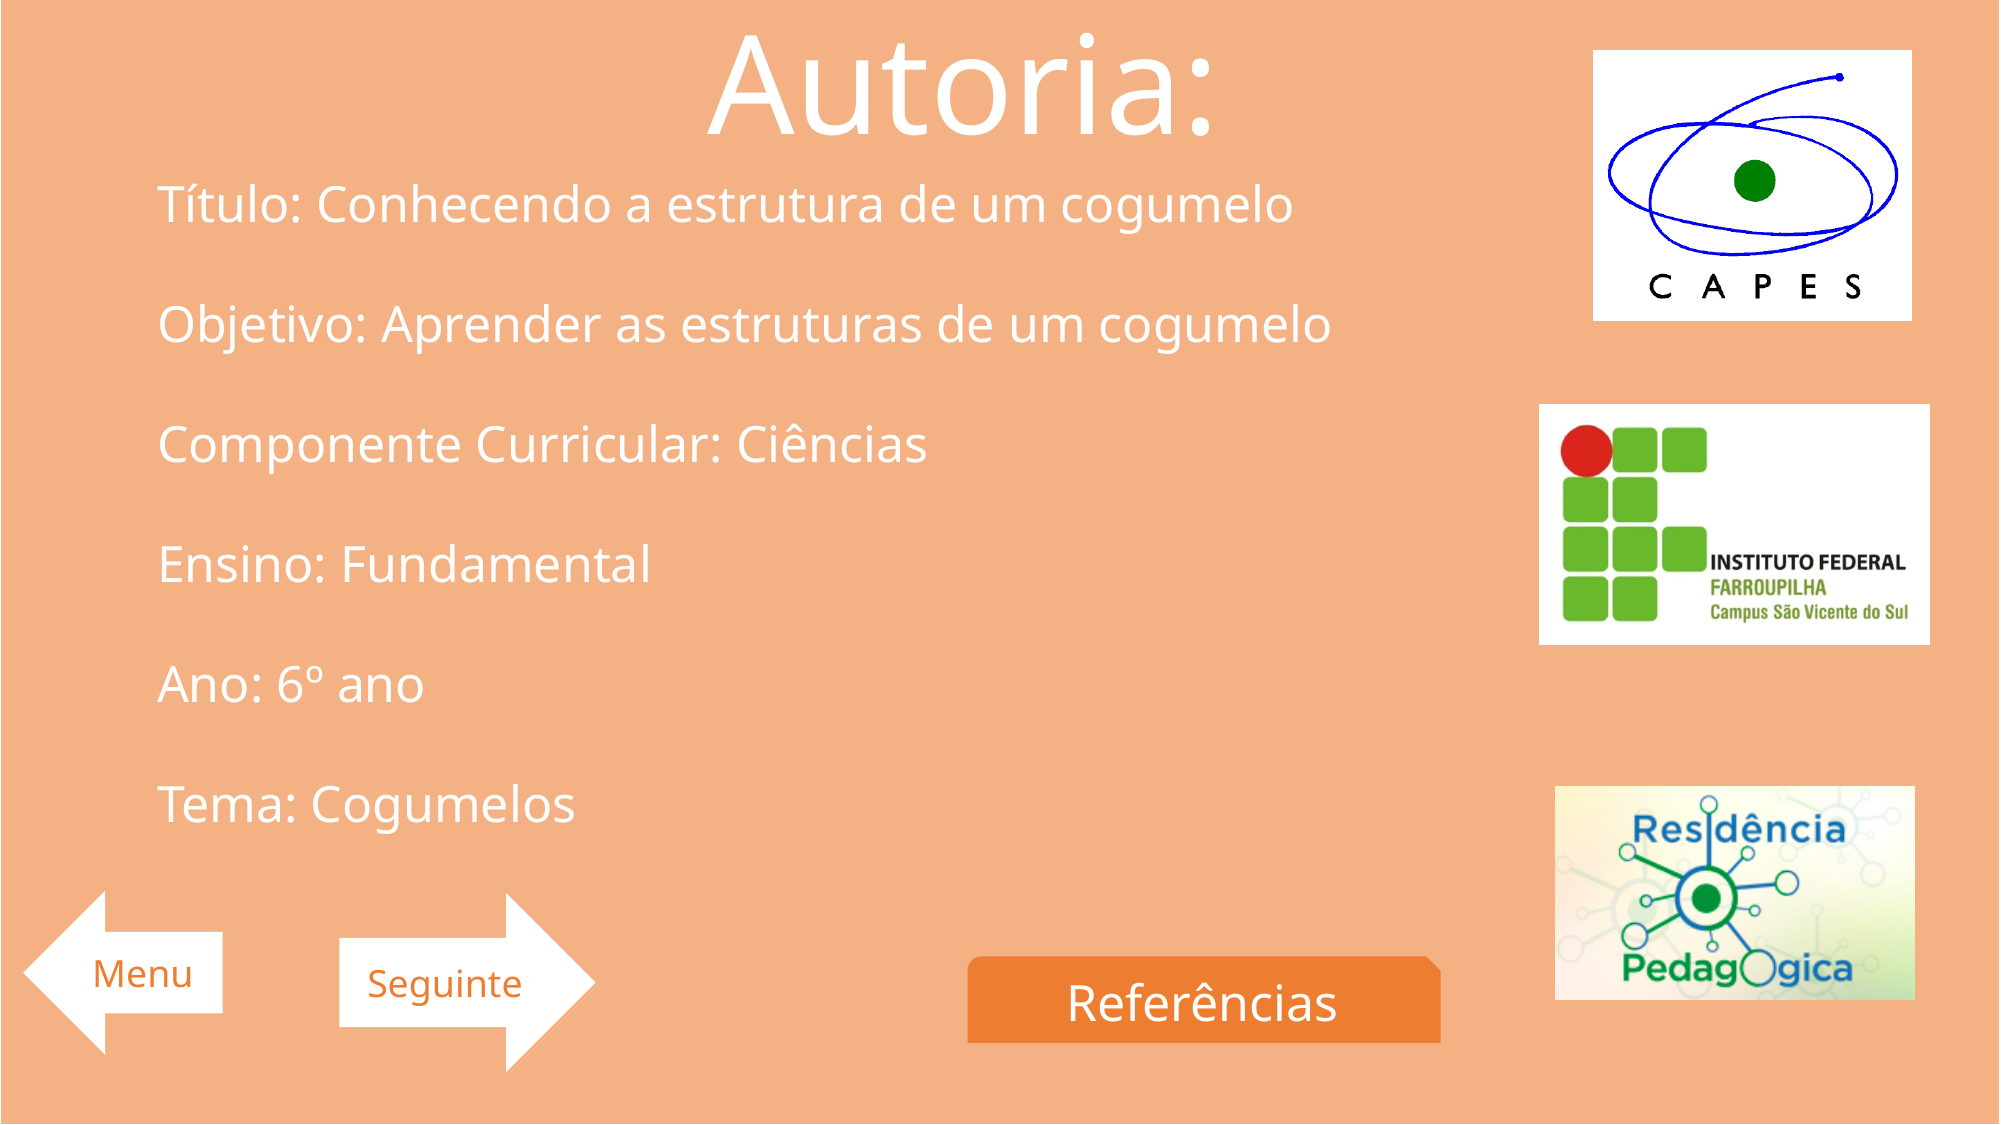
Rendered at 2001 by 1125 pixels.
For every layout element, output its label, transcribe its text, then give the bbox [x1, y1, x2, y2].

text_box Menu [23, 890, 223, 1055]
text_box Seguinte [338, 890, 598, 1075]
picture [1593, 50, 1912, 321]
picture [1555, 786, 1915, 1000]
text_box Referências [966, 955, 1442, 1044]
text_box Título: Conhecendo a estrutura de um cogumelo Objetivo: Aprender as estruturas de um cogumelo Componente Curricular: Ciências Ensino: Fundamental Ano: 6º ano Tema: Cogumelos [142, 165, 1540, 1006]
picture [1539, 404, 1930, 645]
text_box [0, 0, 2000, 1125]
title Autoria: [692, 14, 1243, 165]
